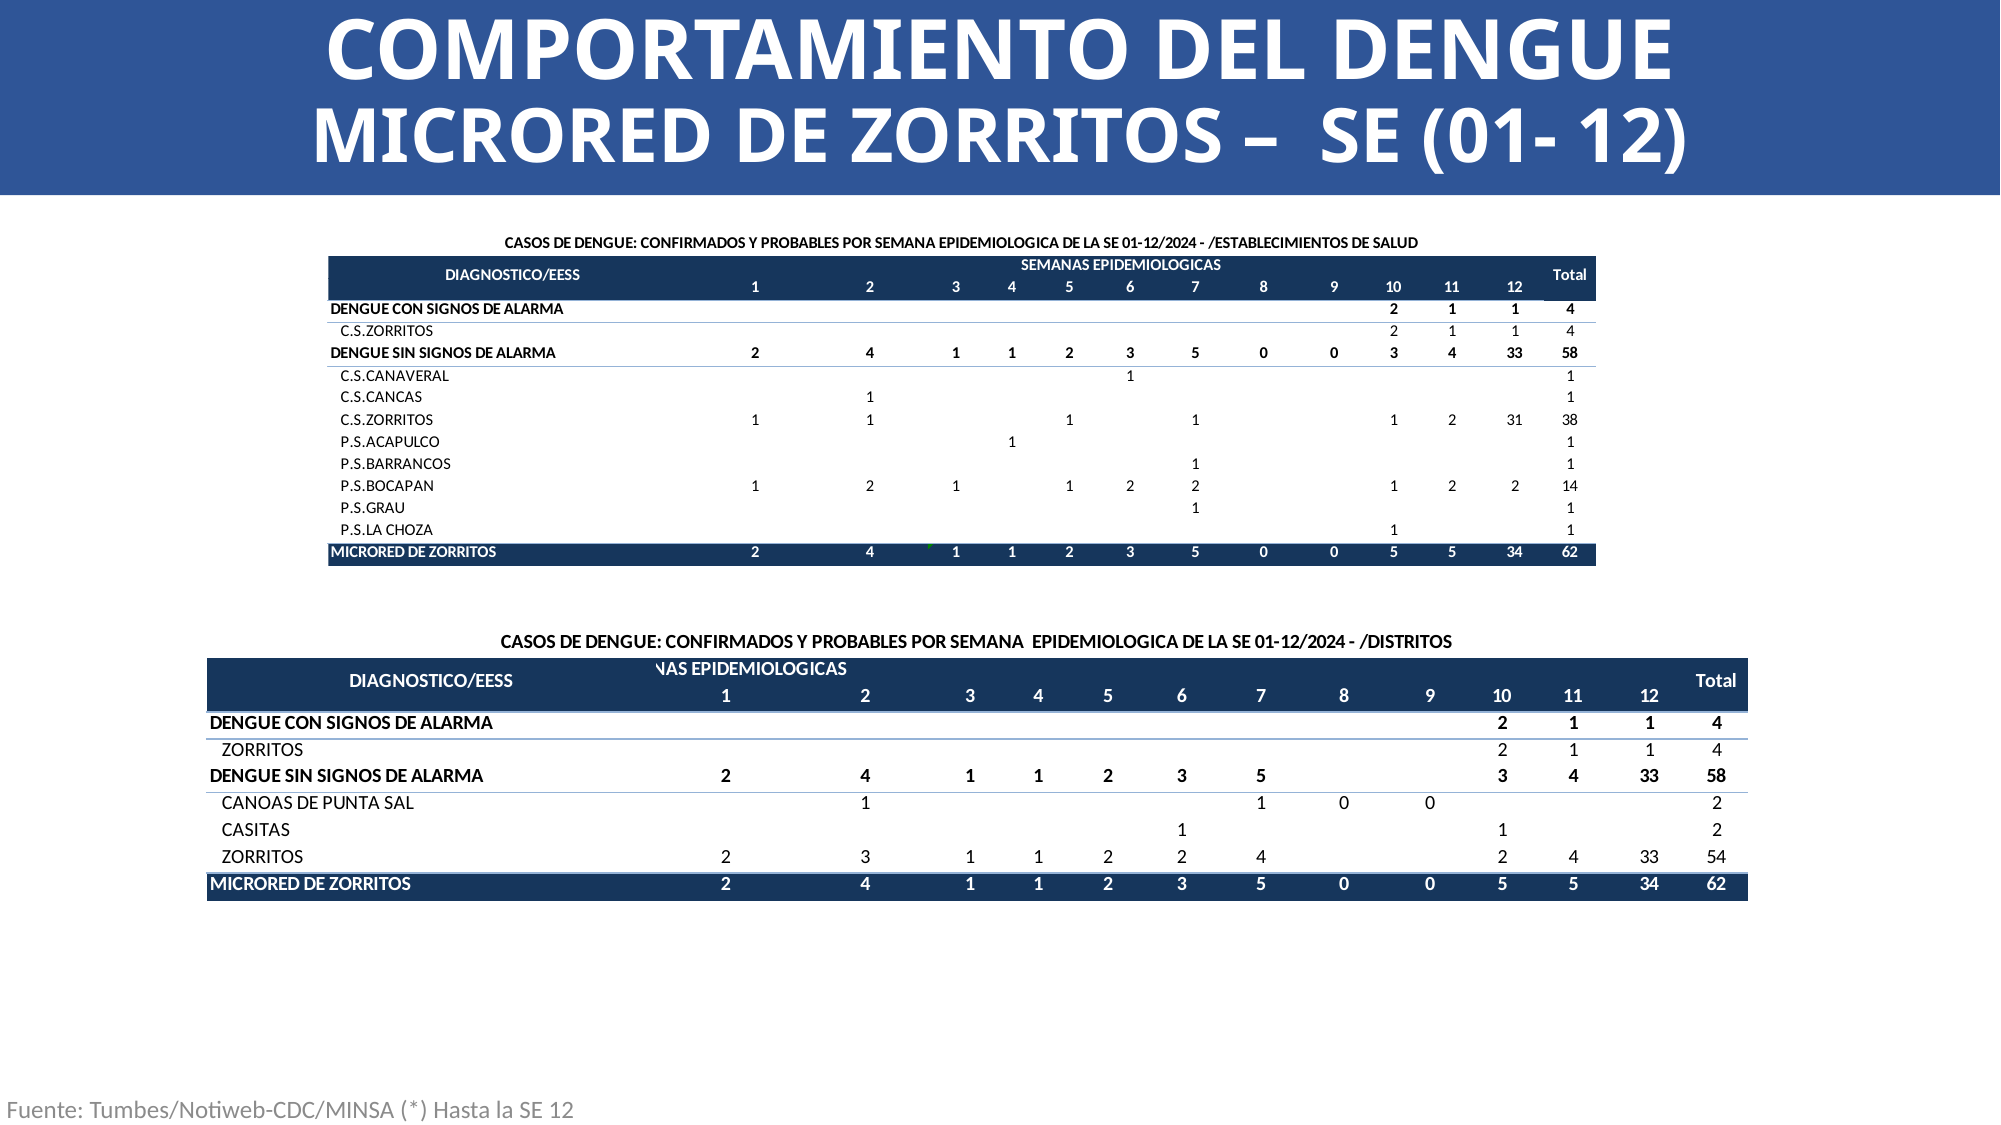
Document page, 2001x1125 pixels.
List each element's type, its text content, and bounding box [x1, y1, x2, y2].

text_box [205, 618, 2000, 928]
footer Fuente: Tumbes/Notiweb-CDC/MINSA (*) Hasta la SE 12 [0, 1078, 605, 1125]
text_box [327, 209, 2000, 588]
text_box COMPORTAMIENTO DEL DENGUE MICRORED DE ZORRITOS – SE (01- 12) [0, 0, 2000, 196]
